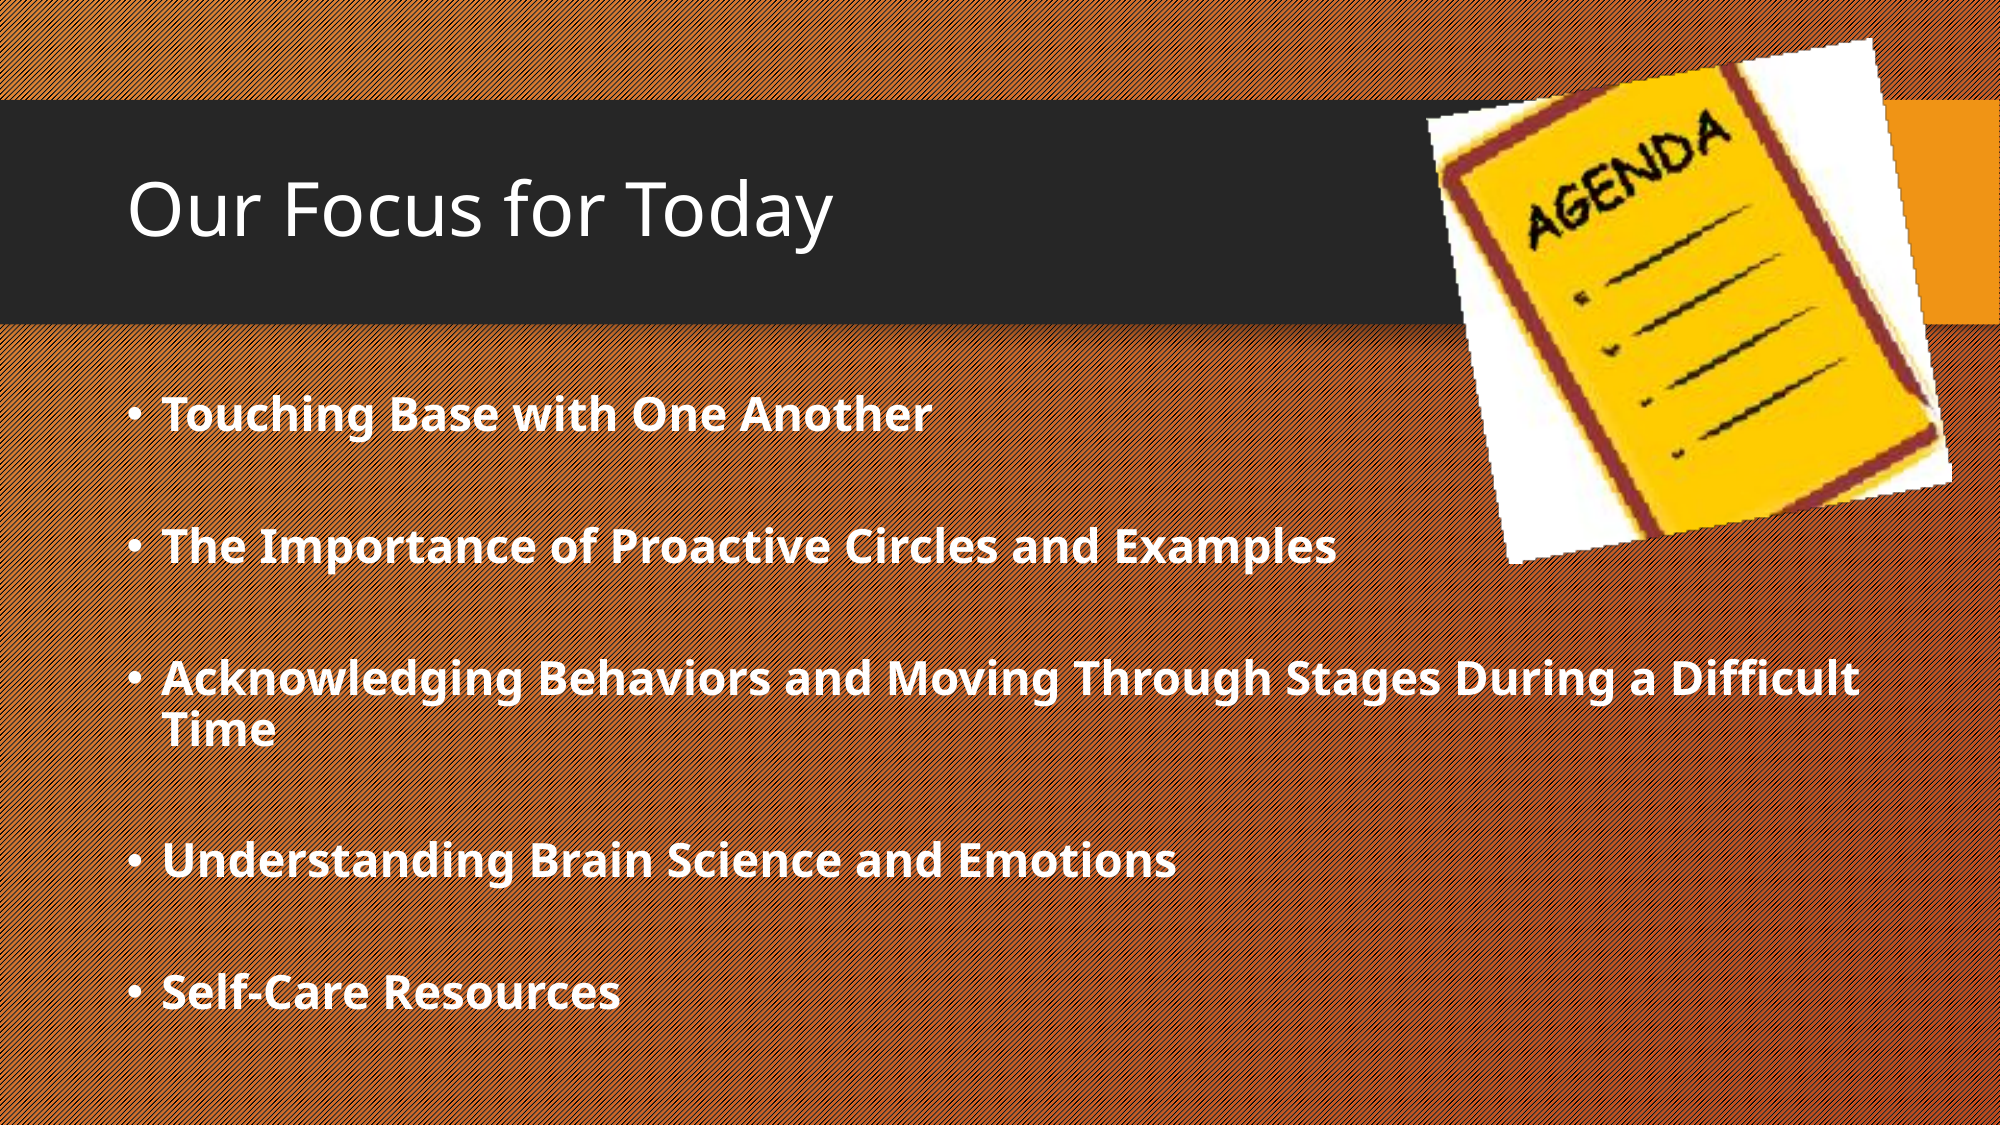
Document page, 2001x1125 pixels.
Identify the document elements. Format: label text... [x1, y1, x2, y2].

picture [0, 0, 2000, 1125]
list Touching Base with One Another The Importance of Proactive Circles and Examples Acknowledging Behaviors and Moving Through Stages During a Difficult Time Understanding Brain Science and Emotions Self-Care Resources [111, 383, 1904, 1035]
title Our Focus for Today [111, 123, 1459, 301]
